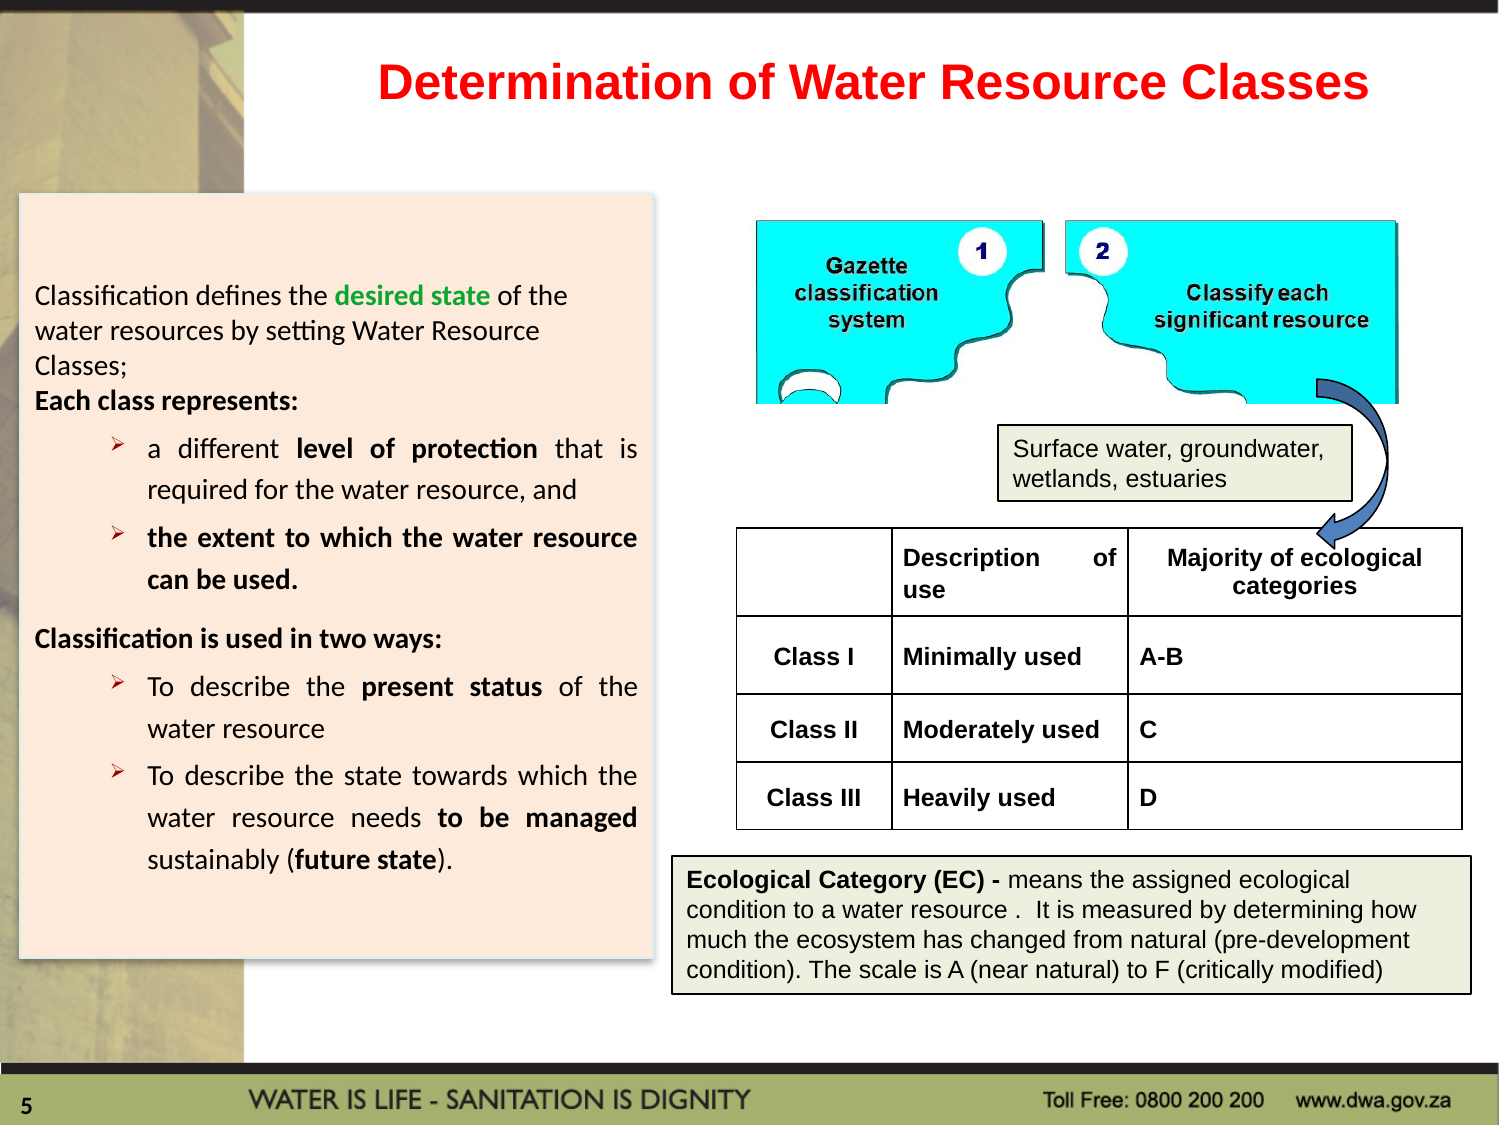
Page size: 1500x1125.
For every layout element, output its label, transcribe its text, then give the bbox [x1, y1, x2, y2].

text_box Ecological Category (EC) - means the assigned ecological condition to a water resource . It is measured by determining how much the ecosystem has changed from natural (pre-development condition). The scale is A (near natural) to F (critically modified) [671, 856, 1472, 994]
table_cell Class I [737, 617, 891, 693]
table_cell Heavily used [893, 763, 1127, 829]
picture [0, 0, 1500, 1125]
text_box Determination of Water Resource Classes [277, 41, 1472, 156]
text_box Classification defines the desired state of the water resources by setting Water Resource Classes; Each class represents: a different level of protection that is required for the water resource, and the extent to which the water resource can be used. Classification is used in two ways: To describe the present status of the water resource To describe the state towards which the water resource needs to be managed sustainably (future state). [19, 193, 654, 959]
table_header Description of use [893, 529, 1127, 615]
table_cell A-B [1129, 617, 1461, 693]
table_cell Class III [737, 763, 891, 829]
table_cell C [1129, 695, 1461, 761]
table_header Majority of ecological categories [1129, 529, 1461, 615]
text_box [135, 193, 707, 389]
table_cell Minimally used [893, 617, 1127, 693]
table_header [737, 529, 891, 615]
table_cell Class II [737, 695, 891, 761]
table_cell Moderately used [893, 695, 1127, 761]
text_box Surface water, groundwater, wetlands, estuaries [998, 425, 1353, 501]
table_cell D [1129, 763, 1461, 829]
text_box 5 [5, 1082, 124, 1125]
text_box [1316, 412, 1388, 549]
